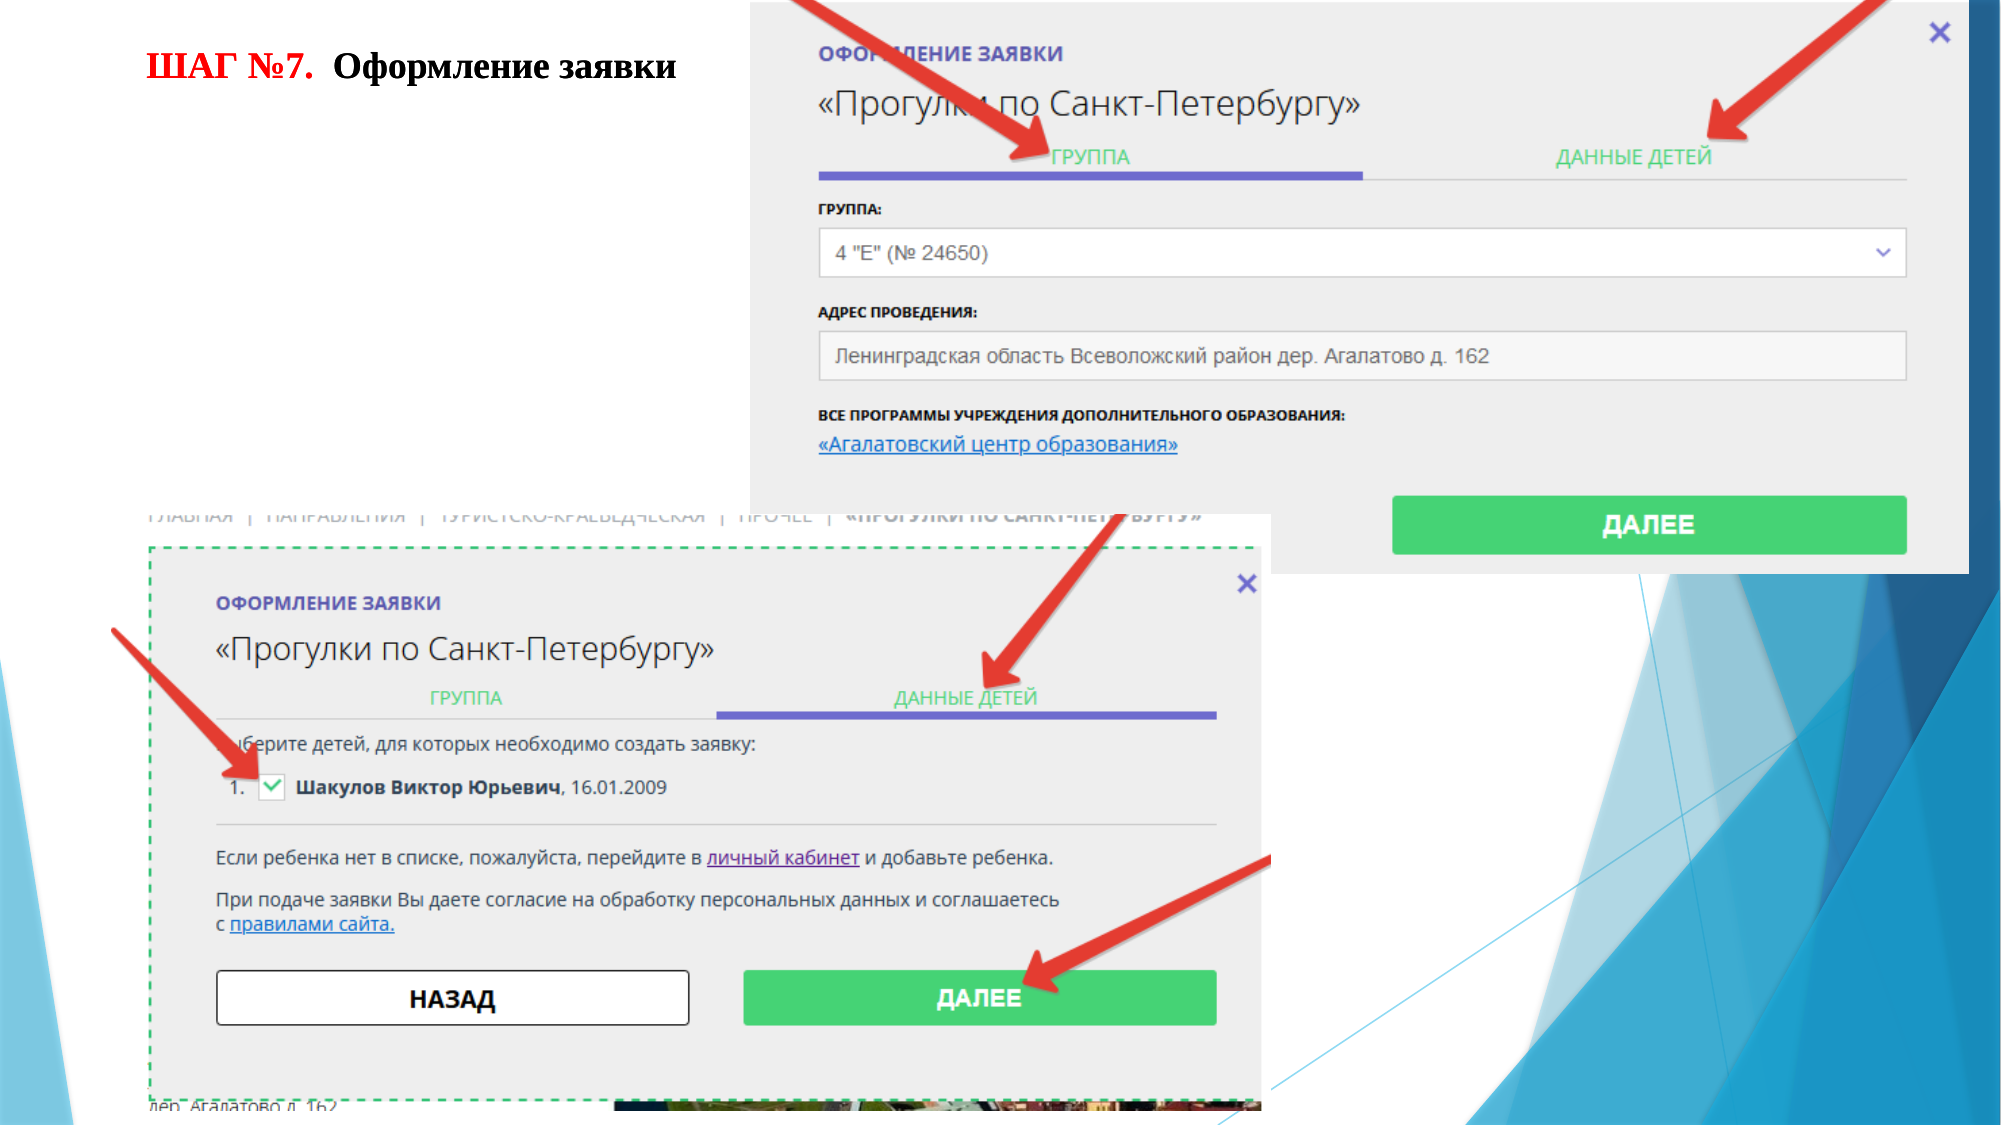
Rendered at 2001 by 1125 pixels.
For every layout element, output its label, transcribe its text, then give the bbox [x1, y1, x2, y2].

picture [110, 0, 1969, 1111]
text_box ШАГ №7. Оформление заявки [131, 34, 744, 94]
